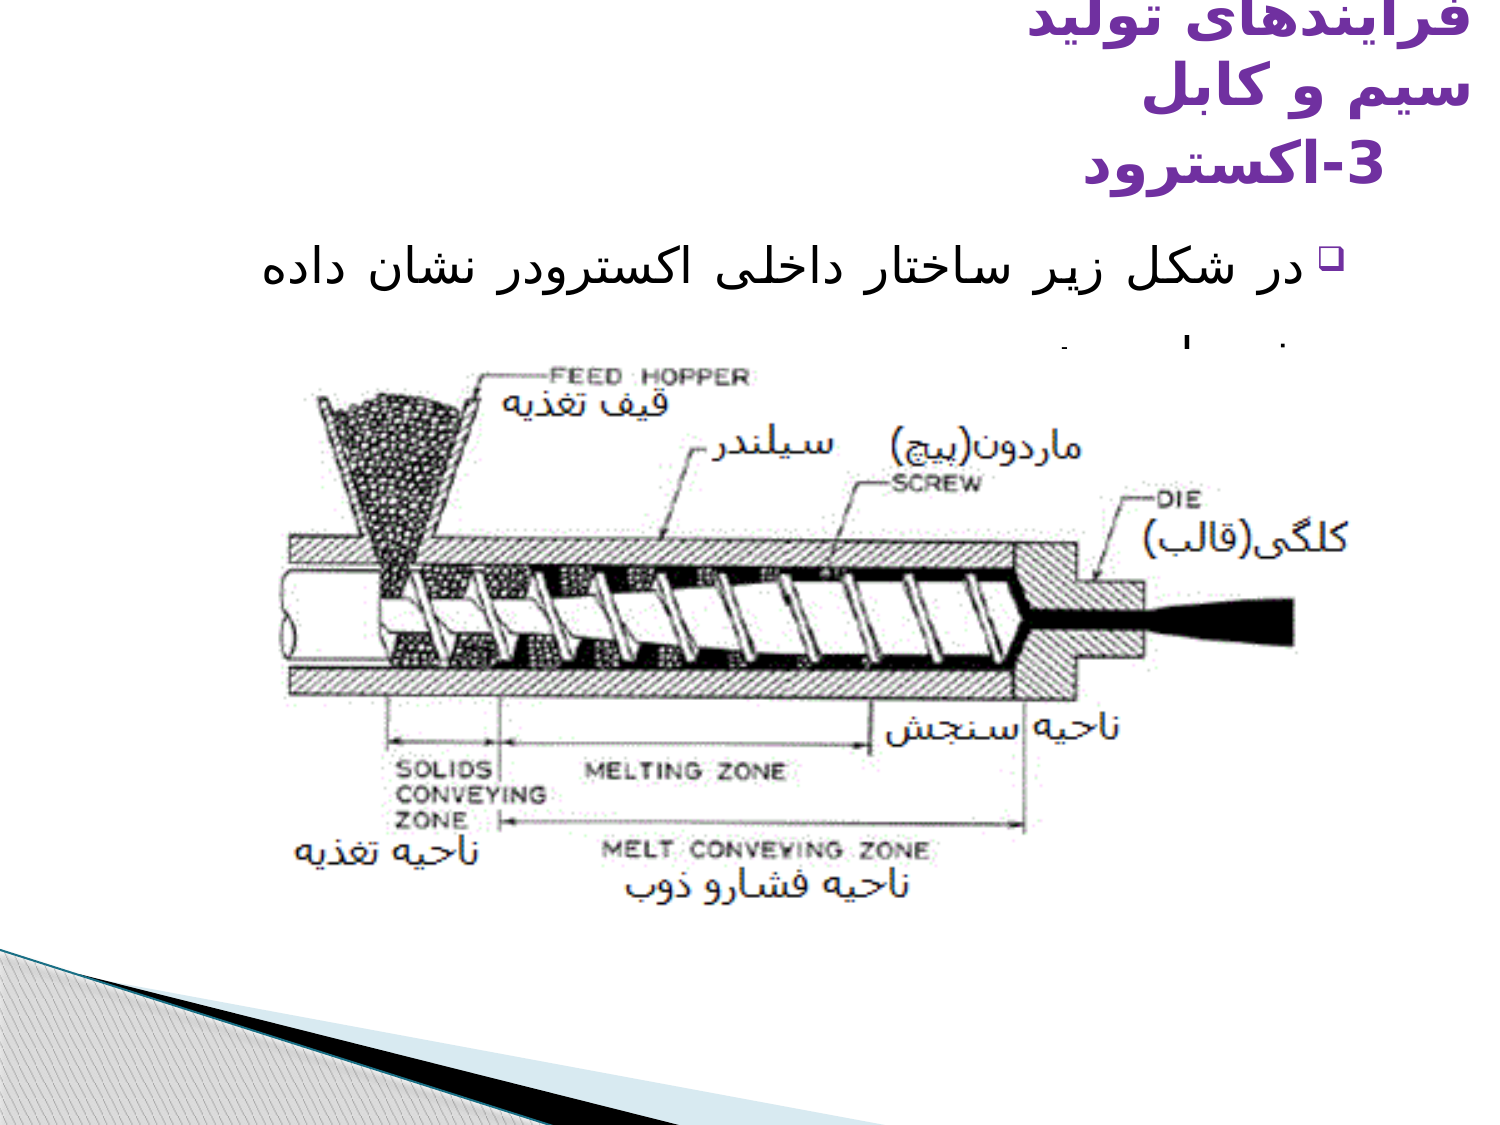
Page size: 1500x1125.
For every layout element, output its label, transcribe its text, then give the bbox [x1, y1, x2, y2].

text_box فرایندهای تولید سیم و کابل [872, 0, 1489, 125]
title 3-اكسترود [1009, 125, 1402, 262]
list در شکل زیر ساختار داخلی اکسترودر نشان داده شده است : [242, 196, 1380, 303]
picture [277, 349, 1356, 918]
